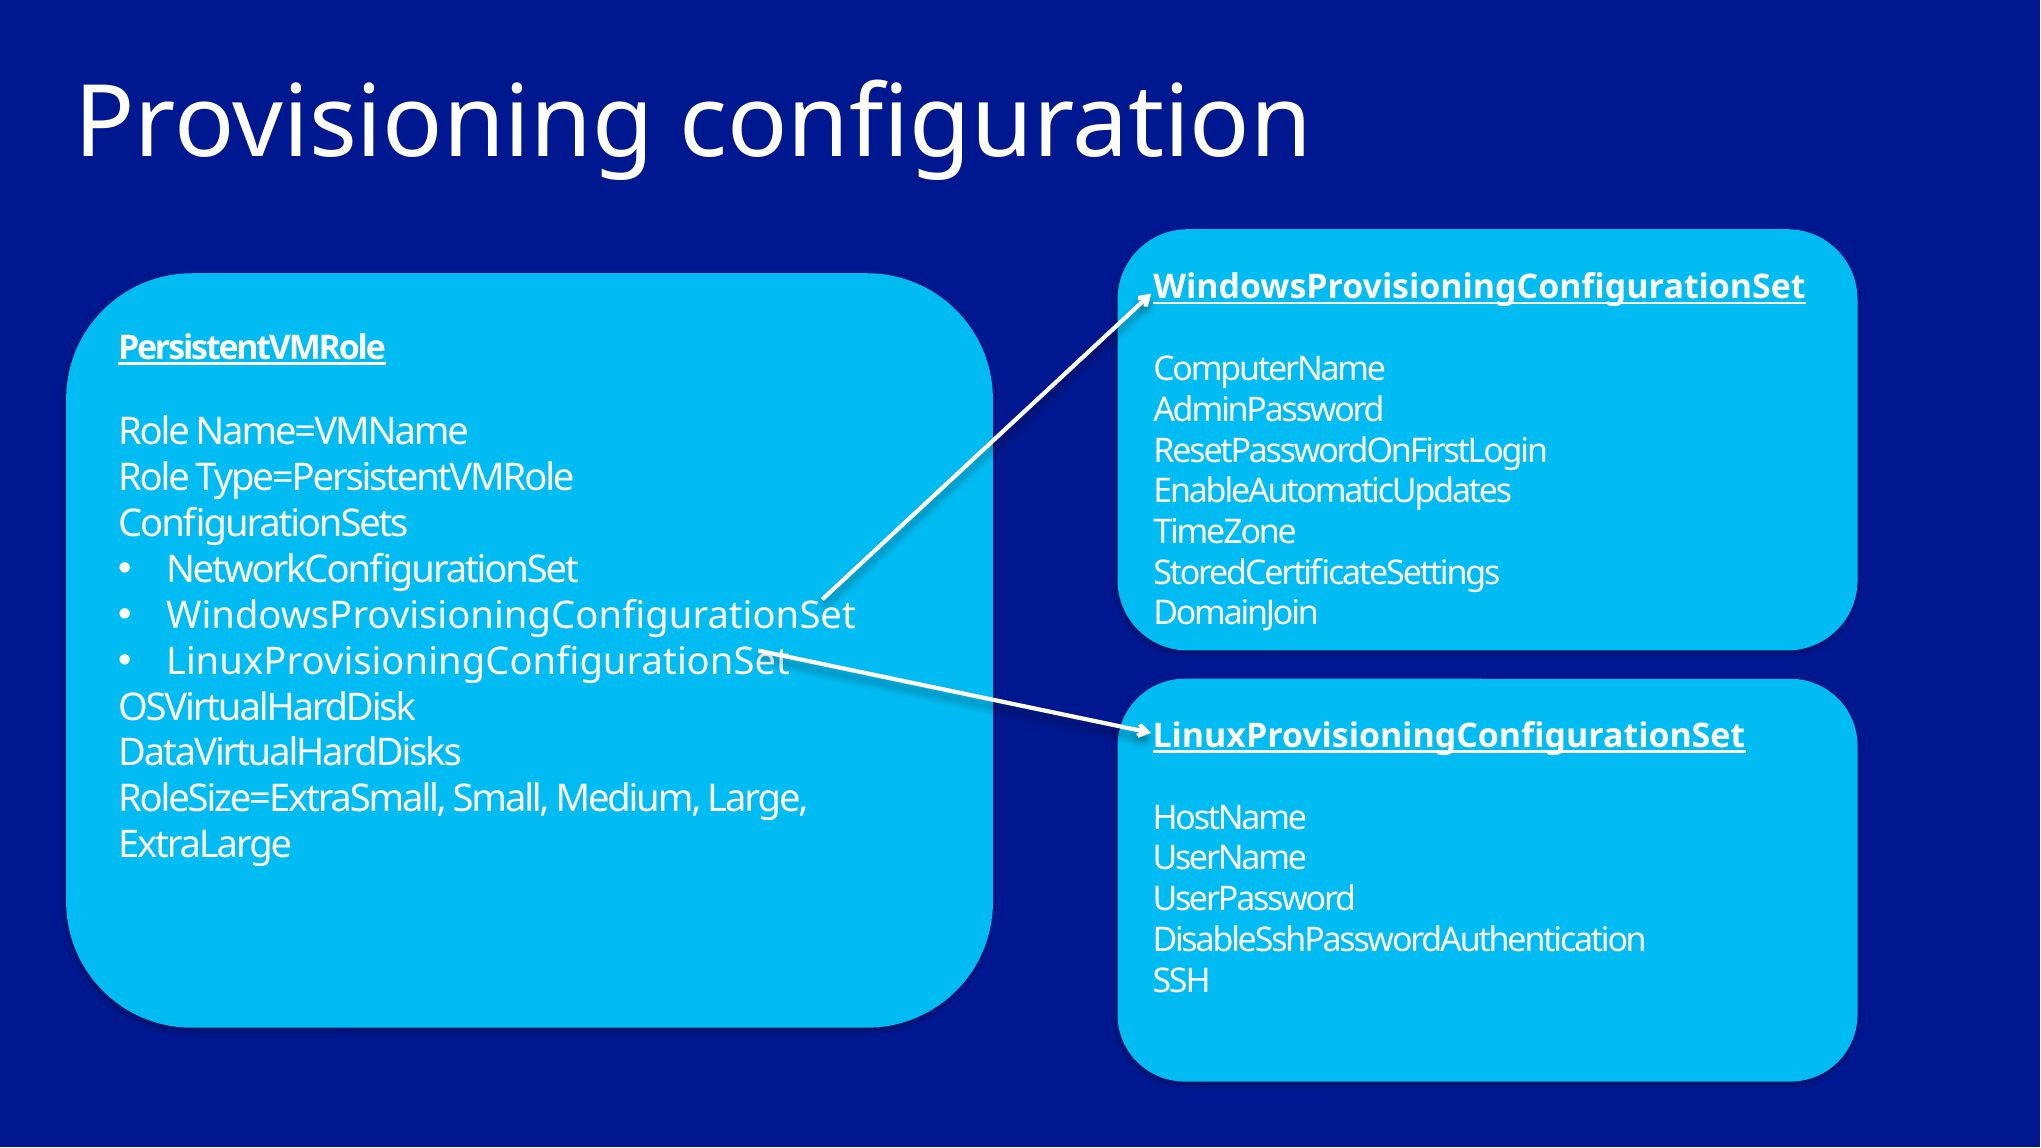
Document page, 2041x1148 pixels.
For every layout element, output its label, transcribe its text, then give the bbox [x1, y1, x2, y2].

text_box LinuxProvisioningConfigurationSet HostName UserName UserPassword DisableSshPasswordAuthentication SSH [1116, 677, 1859, 1083]
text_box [822, 293, 1152, 600]
text_box WindowsProvisioningConfigurationSet ComputerName AdminPassword ResetPasswordOnFirstLogin EnableAutomaticUpdates TimeZone StoredCertificateSettings DomainJoin [1117, 228, 1859, 652]
title Provisioning configuration [45, 48, 1996, 199]
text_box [757, 650, 1152, 734]
text_box PersistentVMRole Role Name=VMName Role Type=PersistentVMRole ConfigurationSets NetworkConfigurationSet WindowsProvisioningConfigurationSet LinuxProvisioningConfigurationSet OSVirtualHardDisk DataVirtualHardDisks RoleSize=ExtraSmall, Small, Medium, Large, ExtraLarge [65, 272, 994, 1029]
